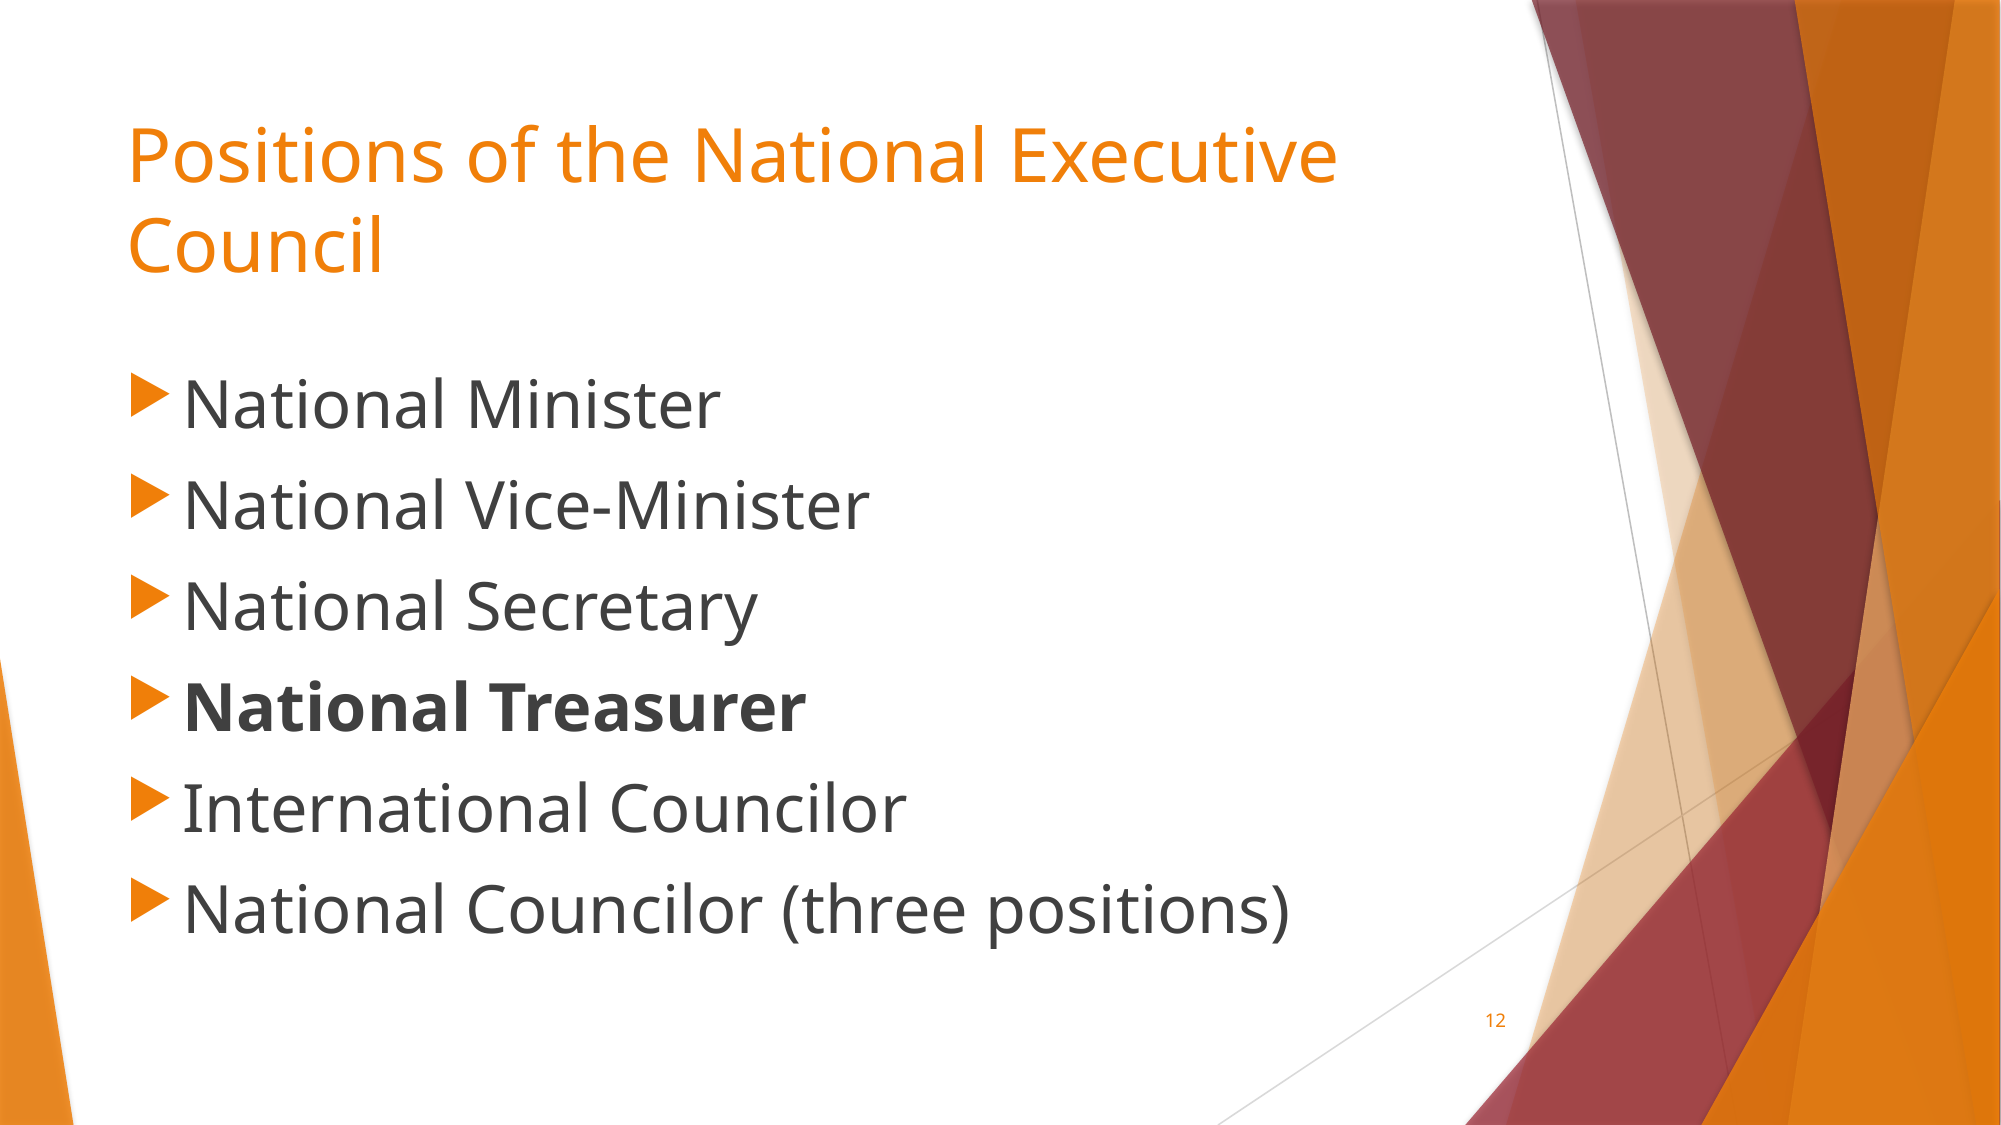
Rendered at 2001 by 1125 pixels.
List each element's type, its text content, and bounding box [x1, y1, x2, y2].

list National Minister National Vice-Minister National Secretary National Treasurer International Councilor National Councilor (three positions) [111, 354, 1522, 992]
slide_number 12 [1409, 991, 1522, 1051]
title Positions of the National Executive Council [111, 99, 1522, 317]
